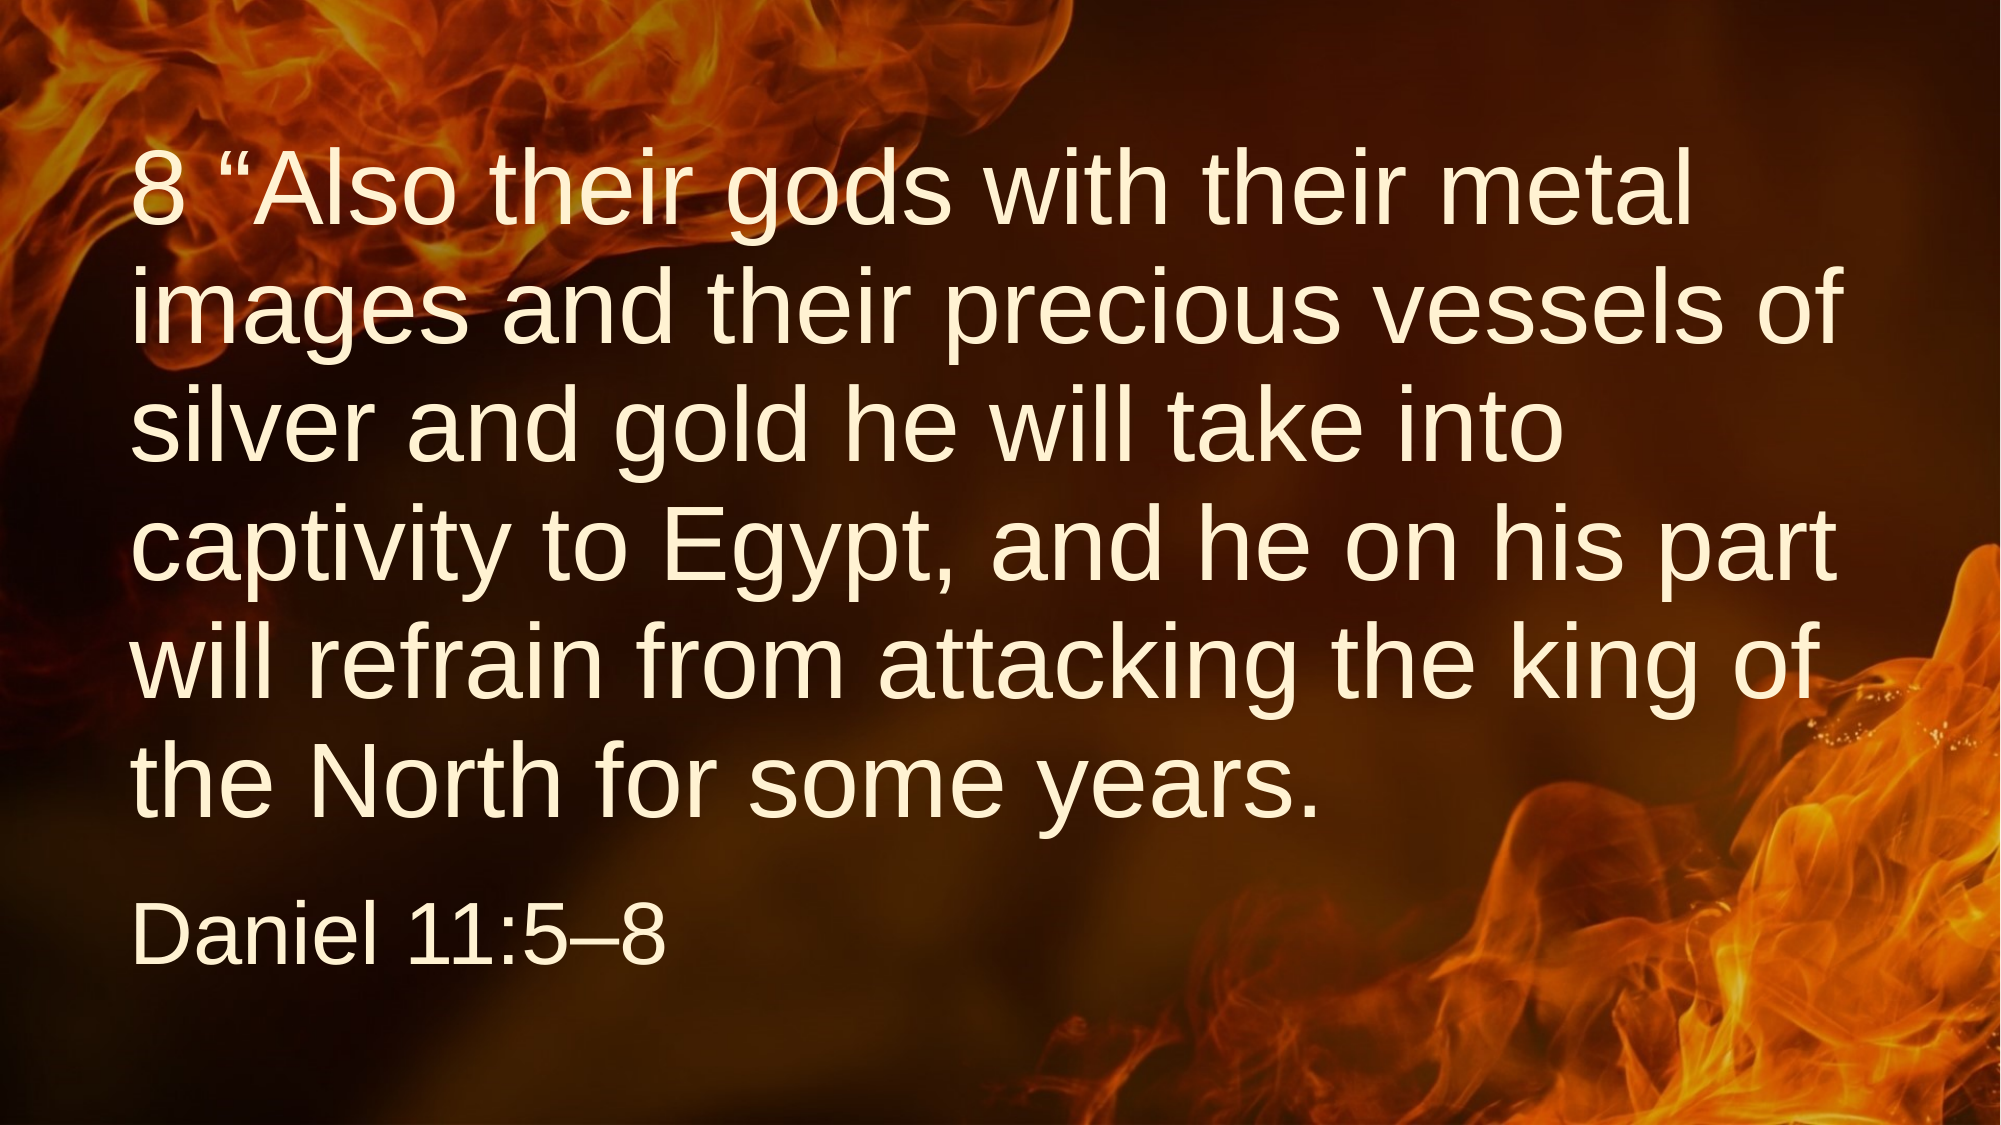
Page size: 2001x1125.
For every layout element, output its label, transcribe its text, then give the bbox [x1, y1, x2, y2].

picture [0, 0, 2001, 1125]
list 8 “Also their gods with their metal images and their precious vessels of silver and gold he will take into captivity to Egypt, and he on his part will refrain from attacking the king of the North for some years. [114, 114, 1886, 855]
list Daniel 11:5–8 [114, 876, 1615, 991]
